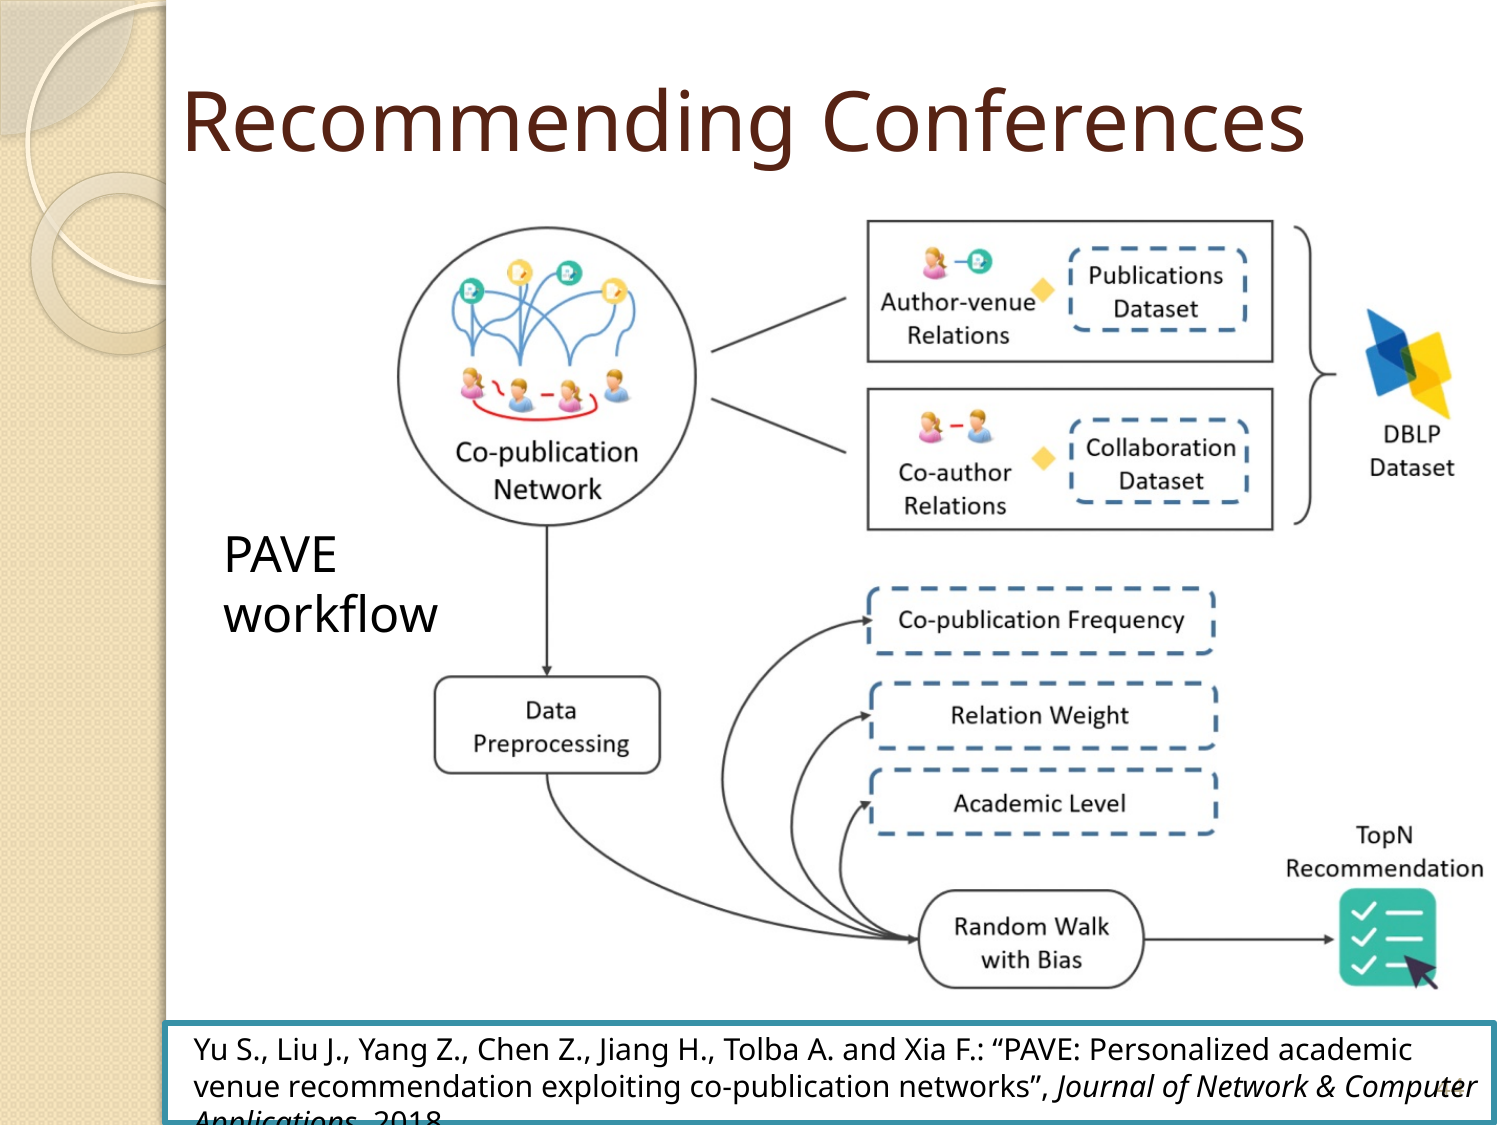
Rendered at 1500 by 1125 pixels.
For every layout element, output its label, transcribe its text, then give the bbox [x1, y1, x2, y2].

picture [394, 219, 1485, 993]
text_box Yu S., Liu J., Yang Z., Chen Z., Jiang H., Tolba A. and Xia F.: “PAVE: Personalized academic venue recommendation exploiting co-publication networks”, Journal of Network & Computer Applications, 2018. [165, 1023, 1495, 1123]
list PAVE workflow [194, 515, 387, 659]
title Recommending Conferences [165, 59, 1460, 178]
